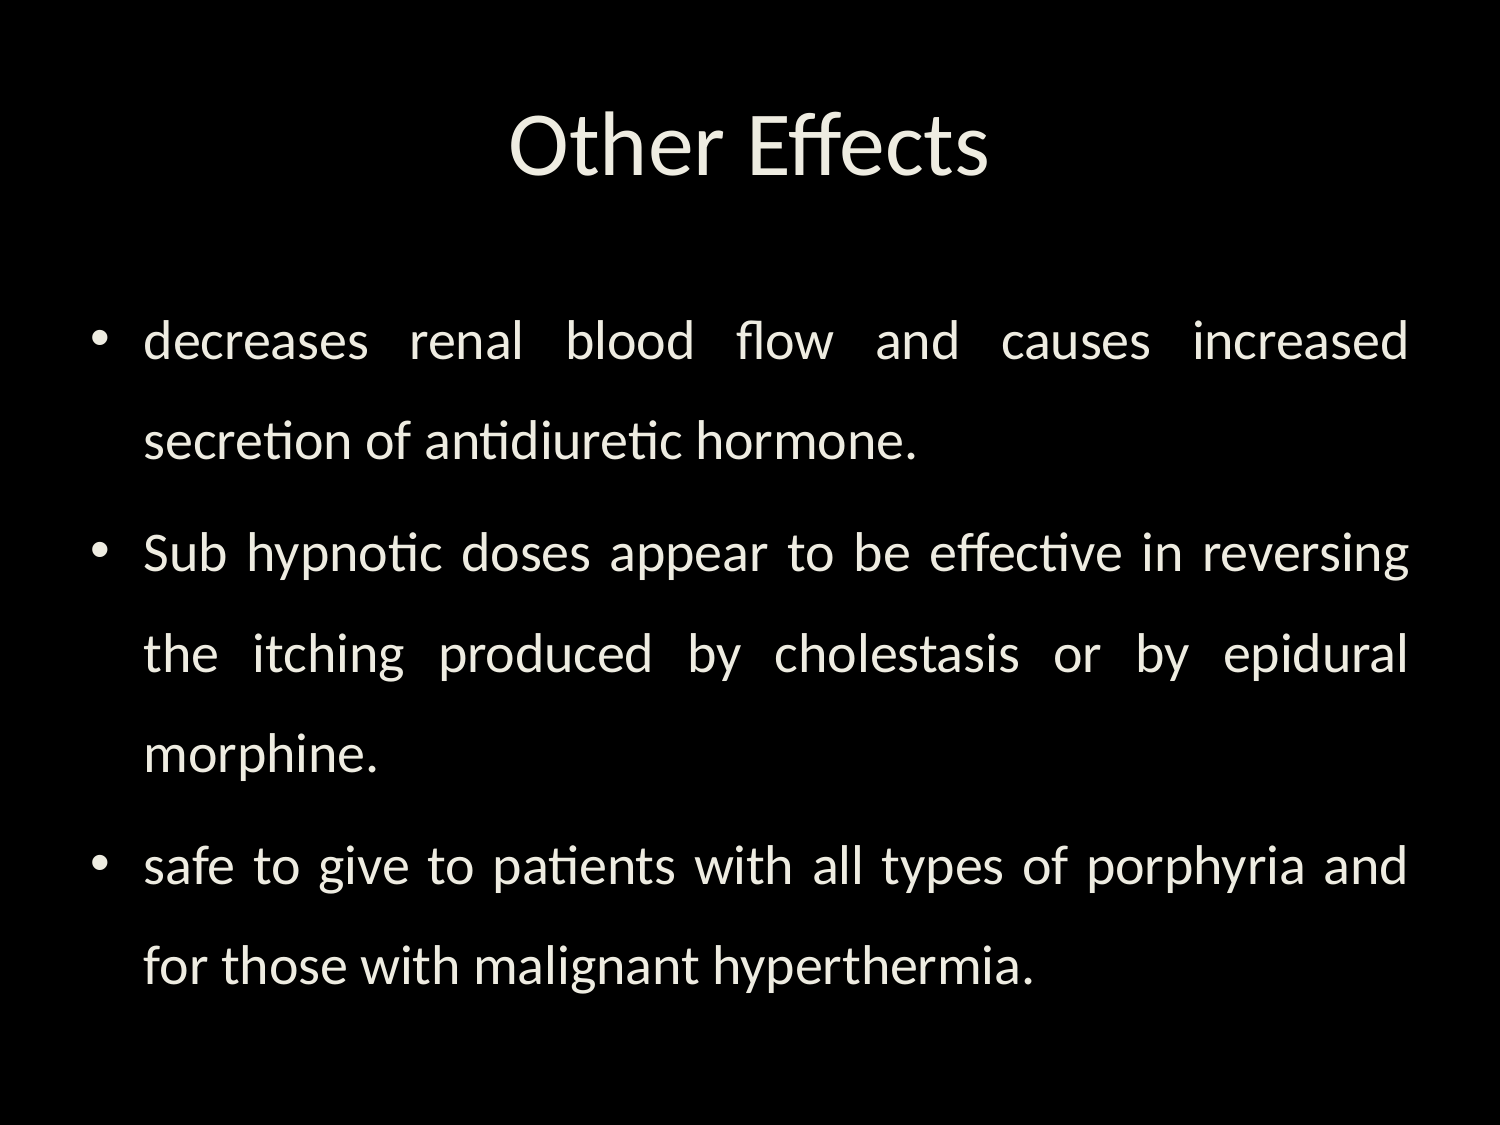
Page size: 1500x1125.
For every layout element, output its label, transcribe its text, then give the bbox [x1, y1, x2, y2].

title Other Effects [75, 45, 1425, 233]
list decreases renal blood flow and causes increased secretion of antidiuretic hormone. Sub hypnotic doses appear to be effective in reversing the itching produced by cholestasis or by epidural morphine. safe to give to patients with all types of porphyria and for those with malignant hyperthermia. [75, 262, 1425, 1005]
